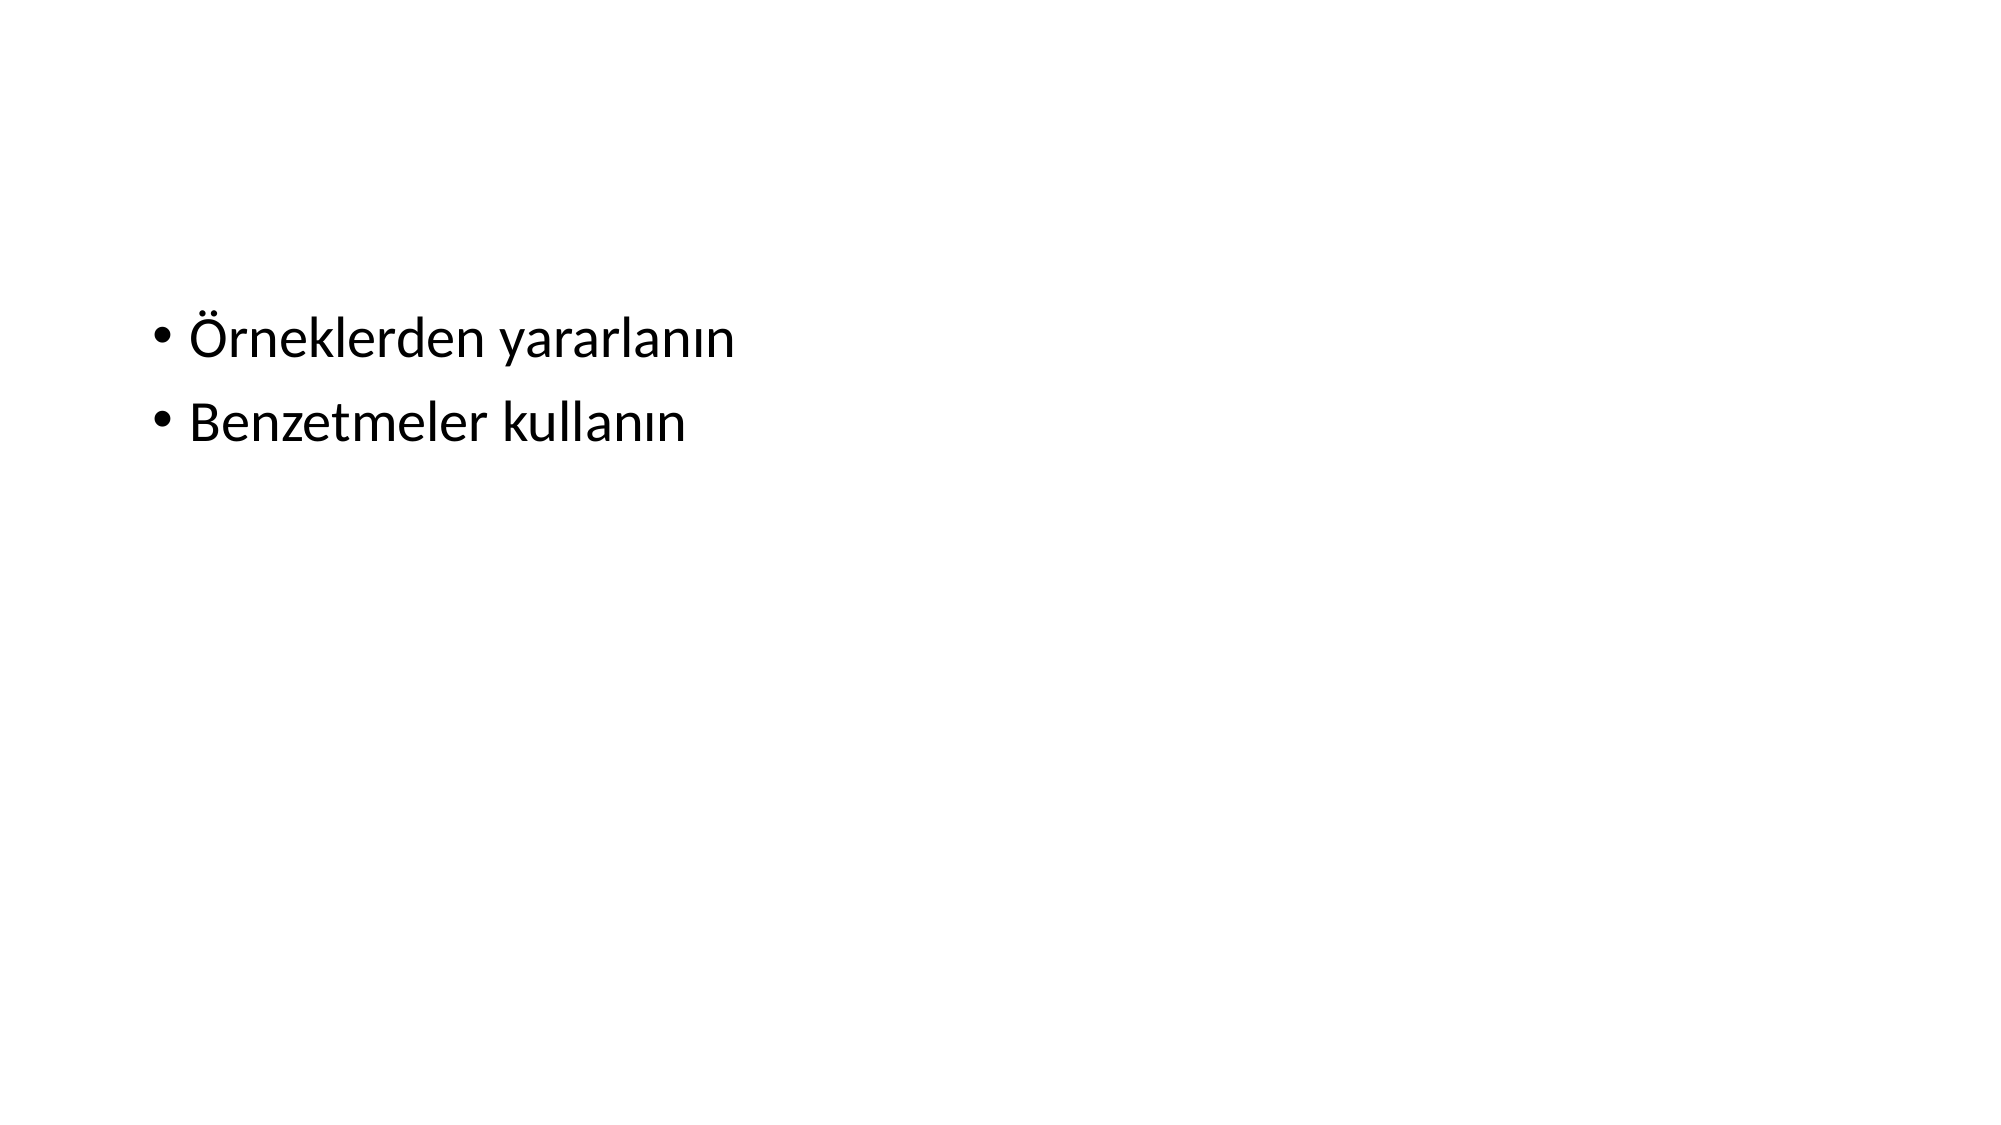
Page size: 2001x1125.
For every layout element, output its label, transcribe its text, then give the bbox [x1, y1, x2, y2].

list Örneklerden yararlanın Benzetmeler kullanın [137, 299, 1863, 1014]
